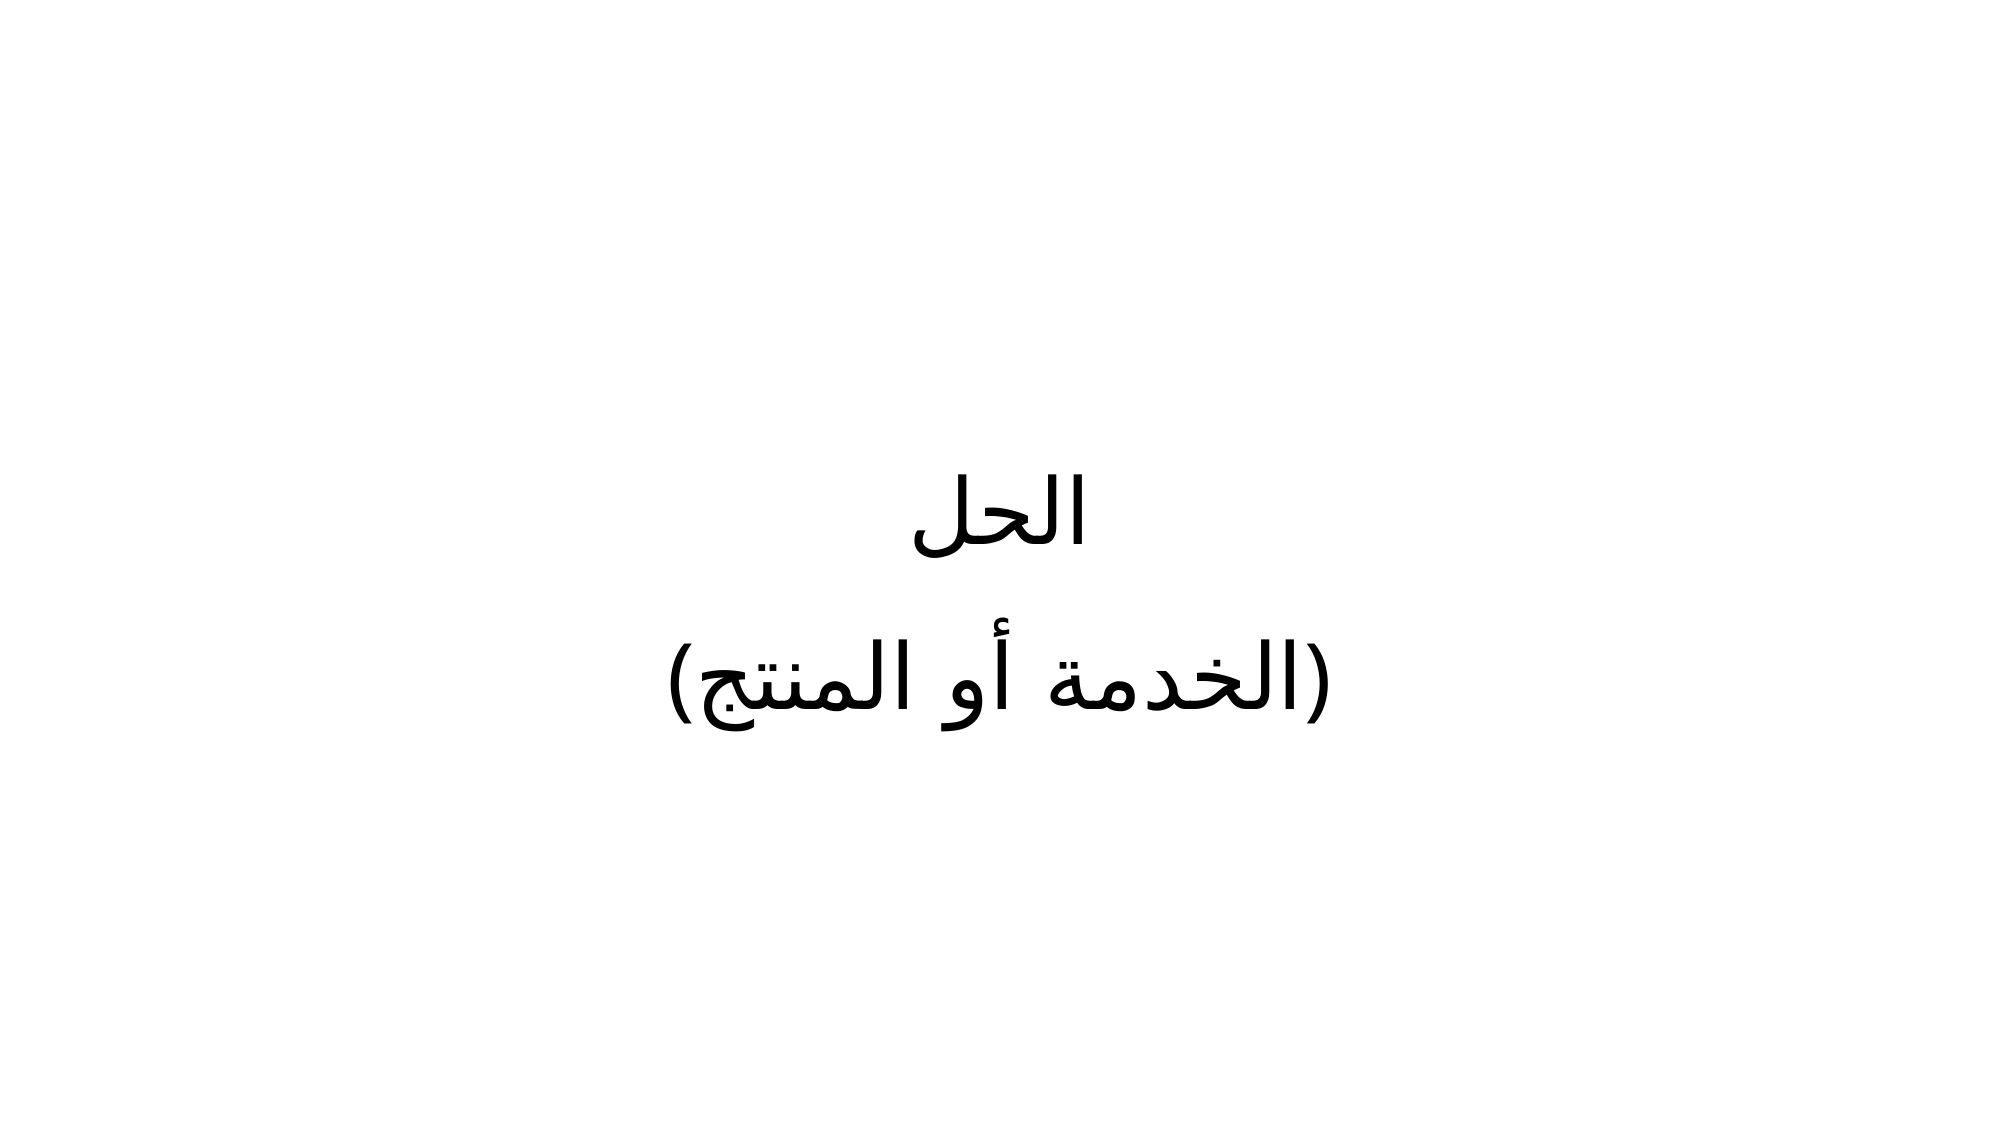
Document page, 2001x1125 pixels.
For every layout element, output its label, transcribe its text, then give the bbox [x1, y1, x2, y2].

text_box الحل (الخدمة أو المنتج) [137, 364, 1863, 736]
